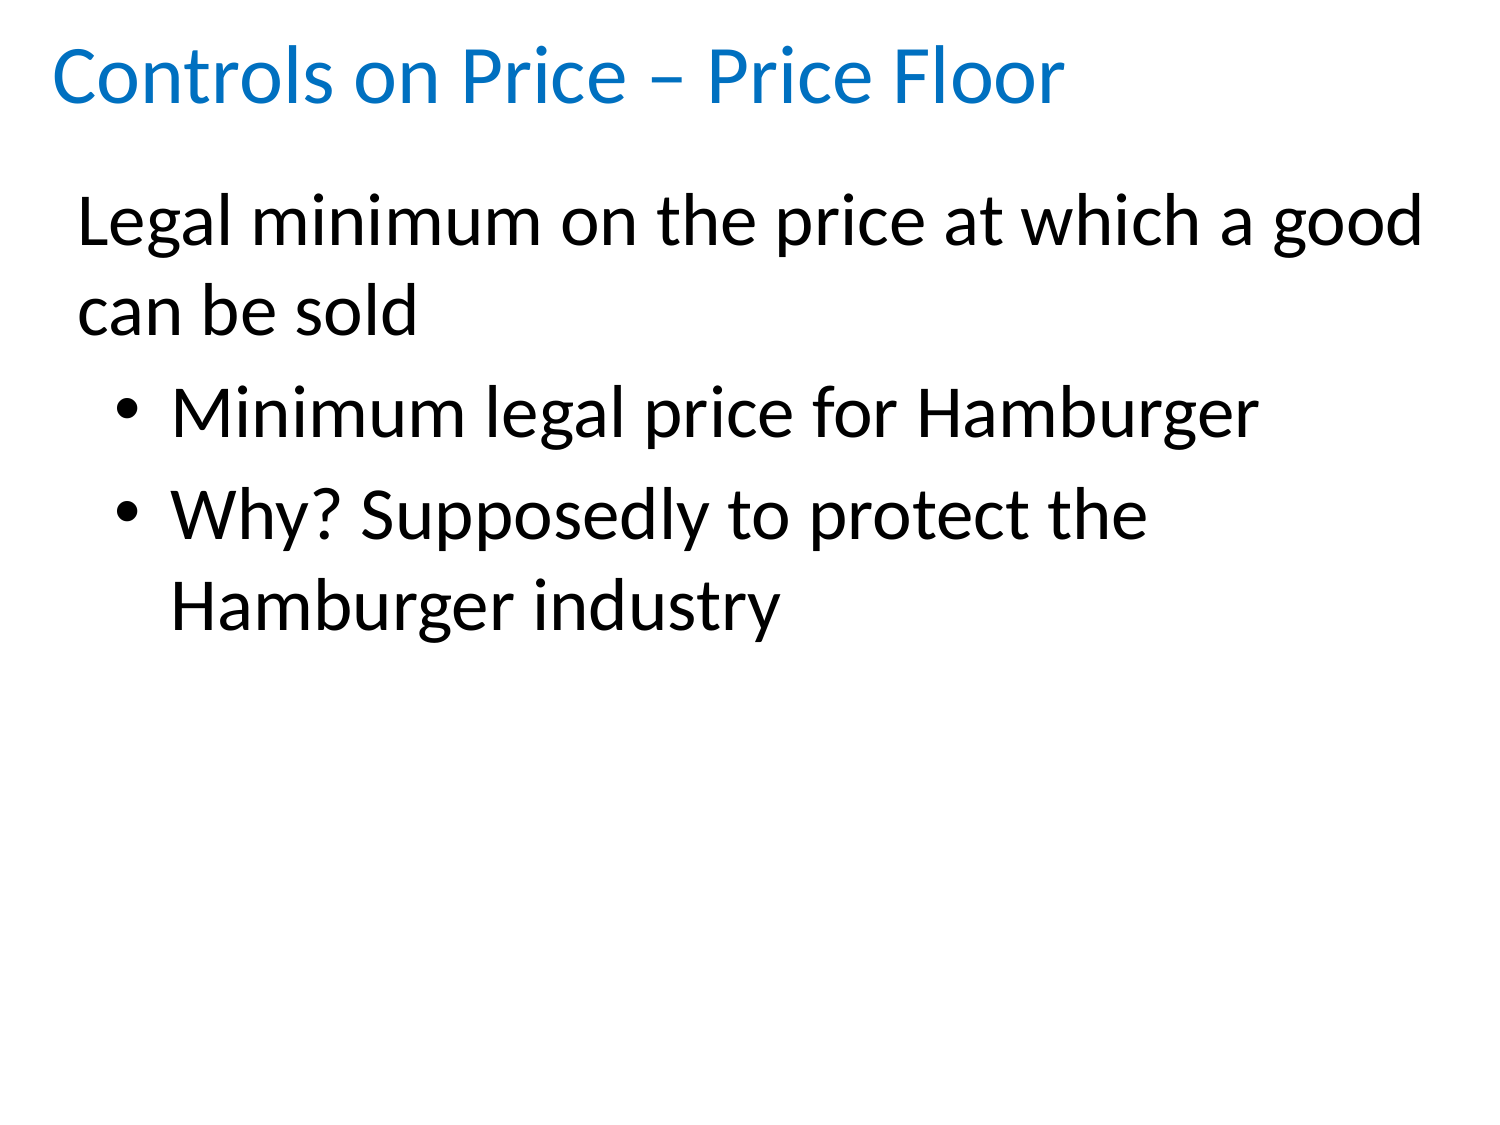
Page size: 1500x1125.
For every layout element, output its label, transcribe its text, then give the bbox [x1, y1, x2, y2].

title Controls on Price – Price Floor [37, 12, 1475, 138]
list Legal minimum on the price at which a good can be sold Minimum legal price for Hamburger Why? Supposedly to protect the Hamburger industry [62, 162, 1463, 1050]
